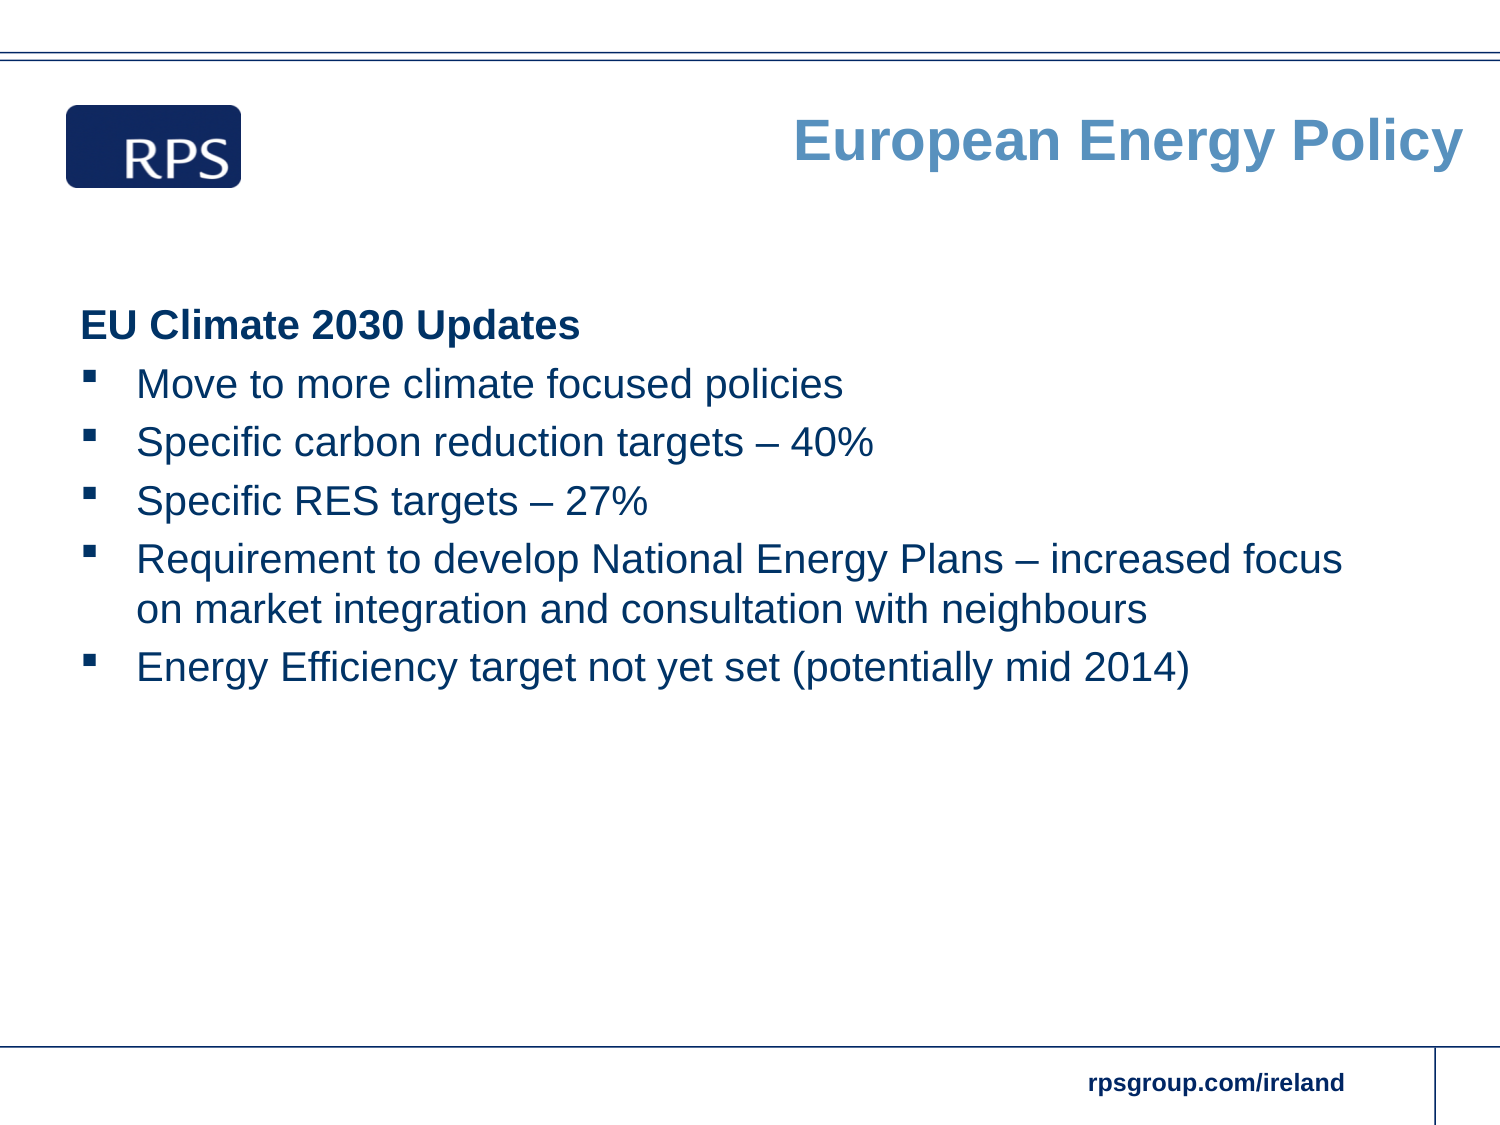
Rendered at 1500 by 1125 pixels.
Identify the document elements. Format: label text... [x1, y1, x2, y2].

title European Energy Policy [257, 66, 1480, 208]
picture [66, 105, 241, 188]
list EU Climate 2030 Updates Move to more climate focused policies Specific carbon reduction targets – 40% Specific RES targets – 27% Requirement to develop National Energy Plans – increased focus on market integration and consultation with neighbours Energy Efficiency target not yet set (potentially mid 2014) [64, 290, 1413, 986]
